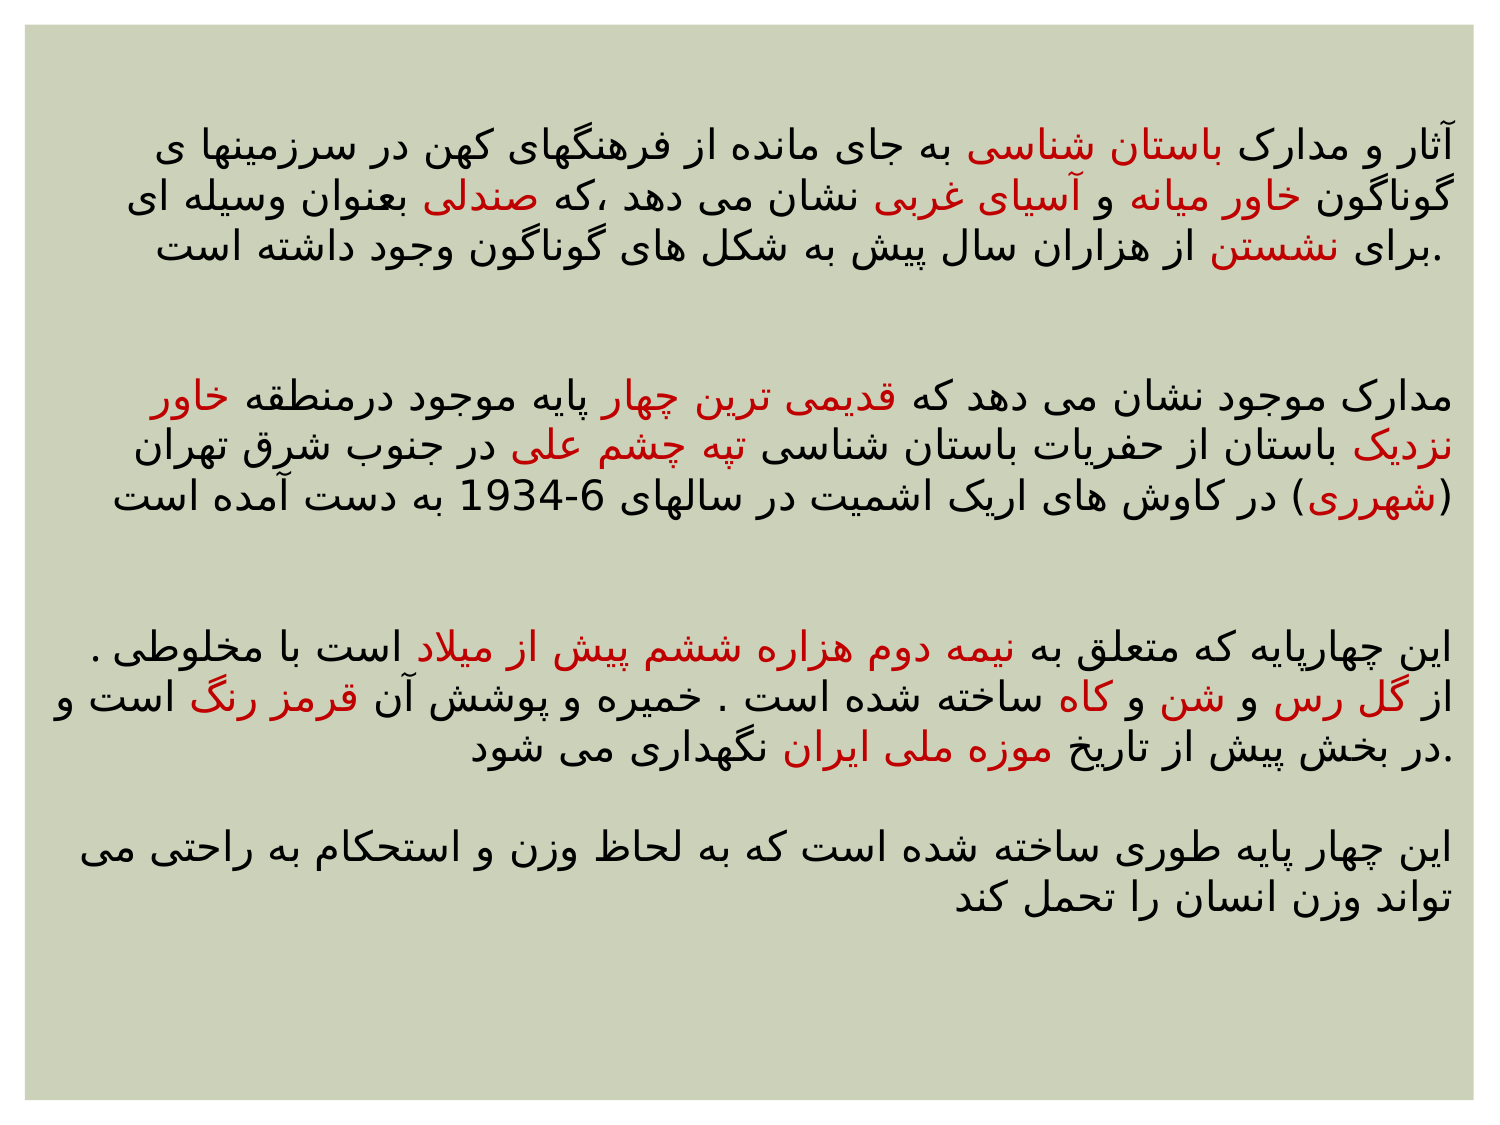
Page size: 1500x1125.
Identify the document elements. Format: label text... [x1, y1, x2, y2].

text_box . این چهارپایه که متعلق به نیمه دوم هزاره ششم پیش از میلاد است با مخلوطی از گل رس و شن و کاه ساخته شده است . خمیره و پوشش آن قرمز رنگ است و در بخش پیش از تاریخ موزه ملی ایران نگهداری می شود. این چهار پایه طوری ساخته شده است که به لحاظ وزن و استحکام به راحتی می تواند وزن انسان را تحمل کند [31, 612, 1469, 928]
text_box آثار و مدارک باستان شناسی به جای مانده از فرهنگهای کهن در سرزمینها ی گوناگون خاور میانه و آسیای غربی نشان می دهد ،که صندلی بعنوان وسیله ای برای نشستن از هزاران سال پیش به شکل های گوناگون وجود داشته است. مدارک موجود نشان می دهد که قدیمی ترین چهار پایه موجود درمنطقه خاور نزدیک باستان از حفریات باستان شناسی تپه چشم علی در جنوب شرق تهران (شهرری) در کاوش های اریک اشمیت در سالهای 6-1934 به دست آمده است [31, 110, 1469, 526]
